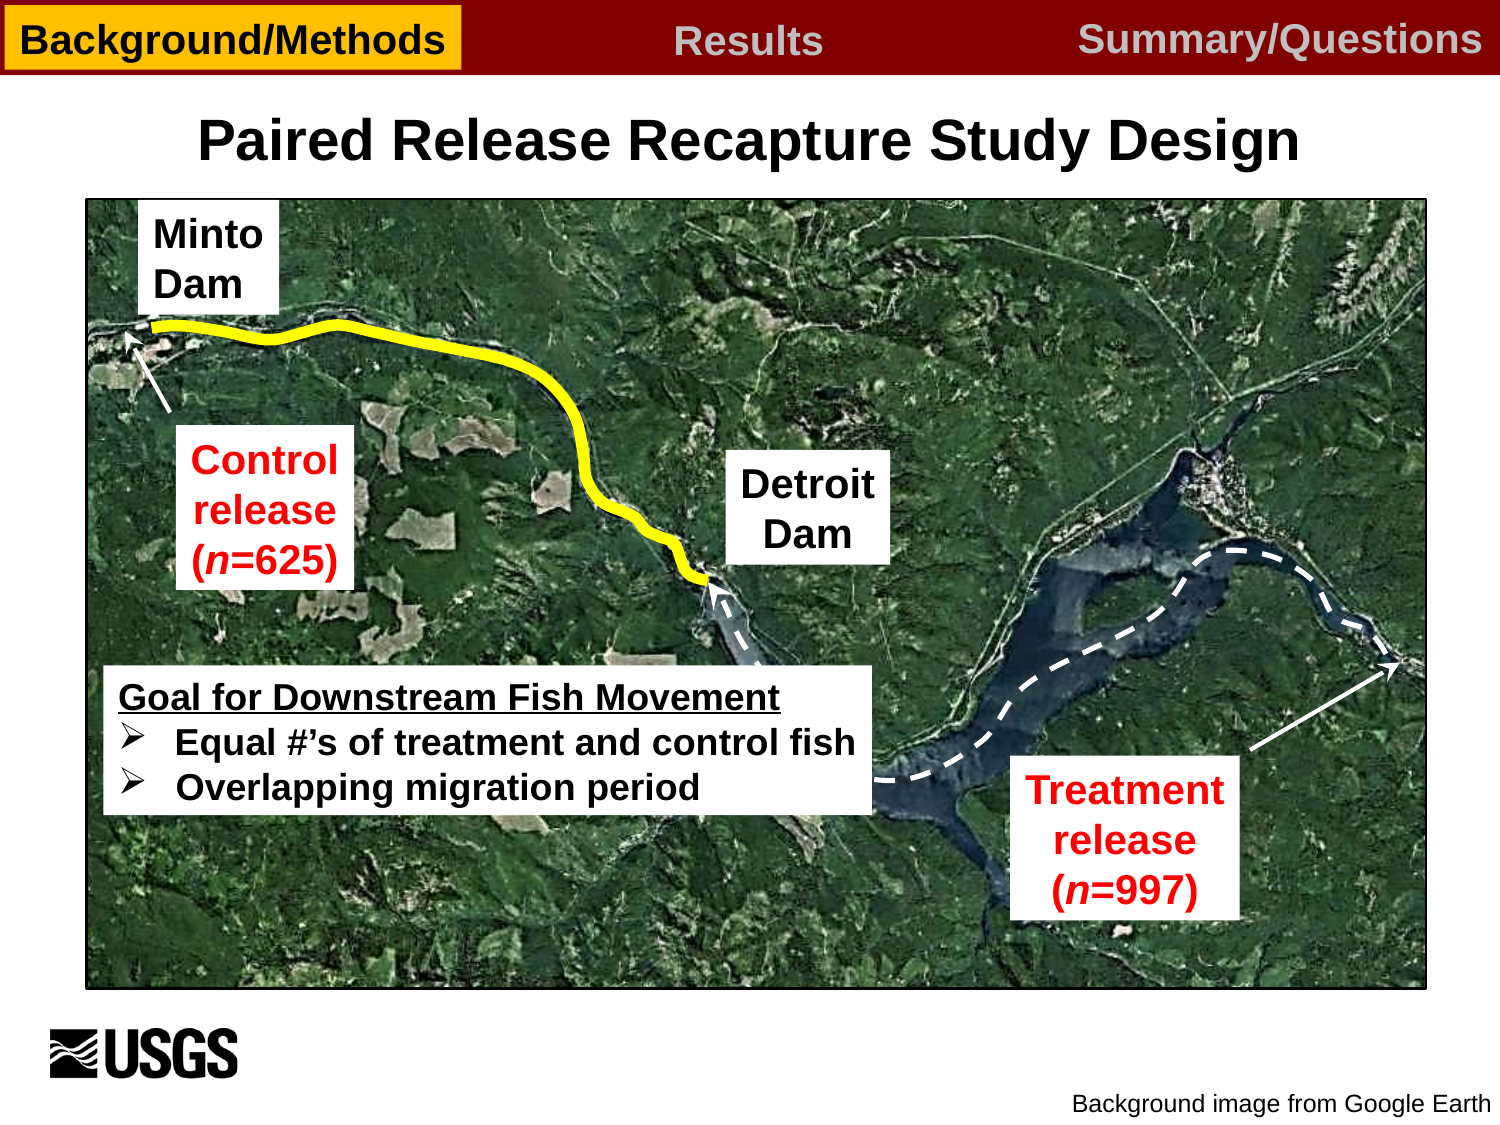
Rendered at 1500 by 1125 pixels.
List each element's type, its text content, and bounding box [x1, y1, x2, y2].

title Paired Release Recapture Study Design [75, 99, 1425, 211]
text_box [151, 324, 1387, 781]
picture [87, 199, 1426, 988]
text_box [124, 330, 1401, 923]
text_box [0, 0, 1500, 76]
text_box Background image from Google Earth [1057, 1079, 1500, 1125]
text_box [137, 199, 891, 567]
